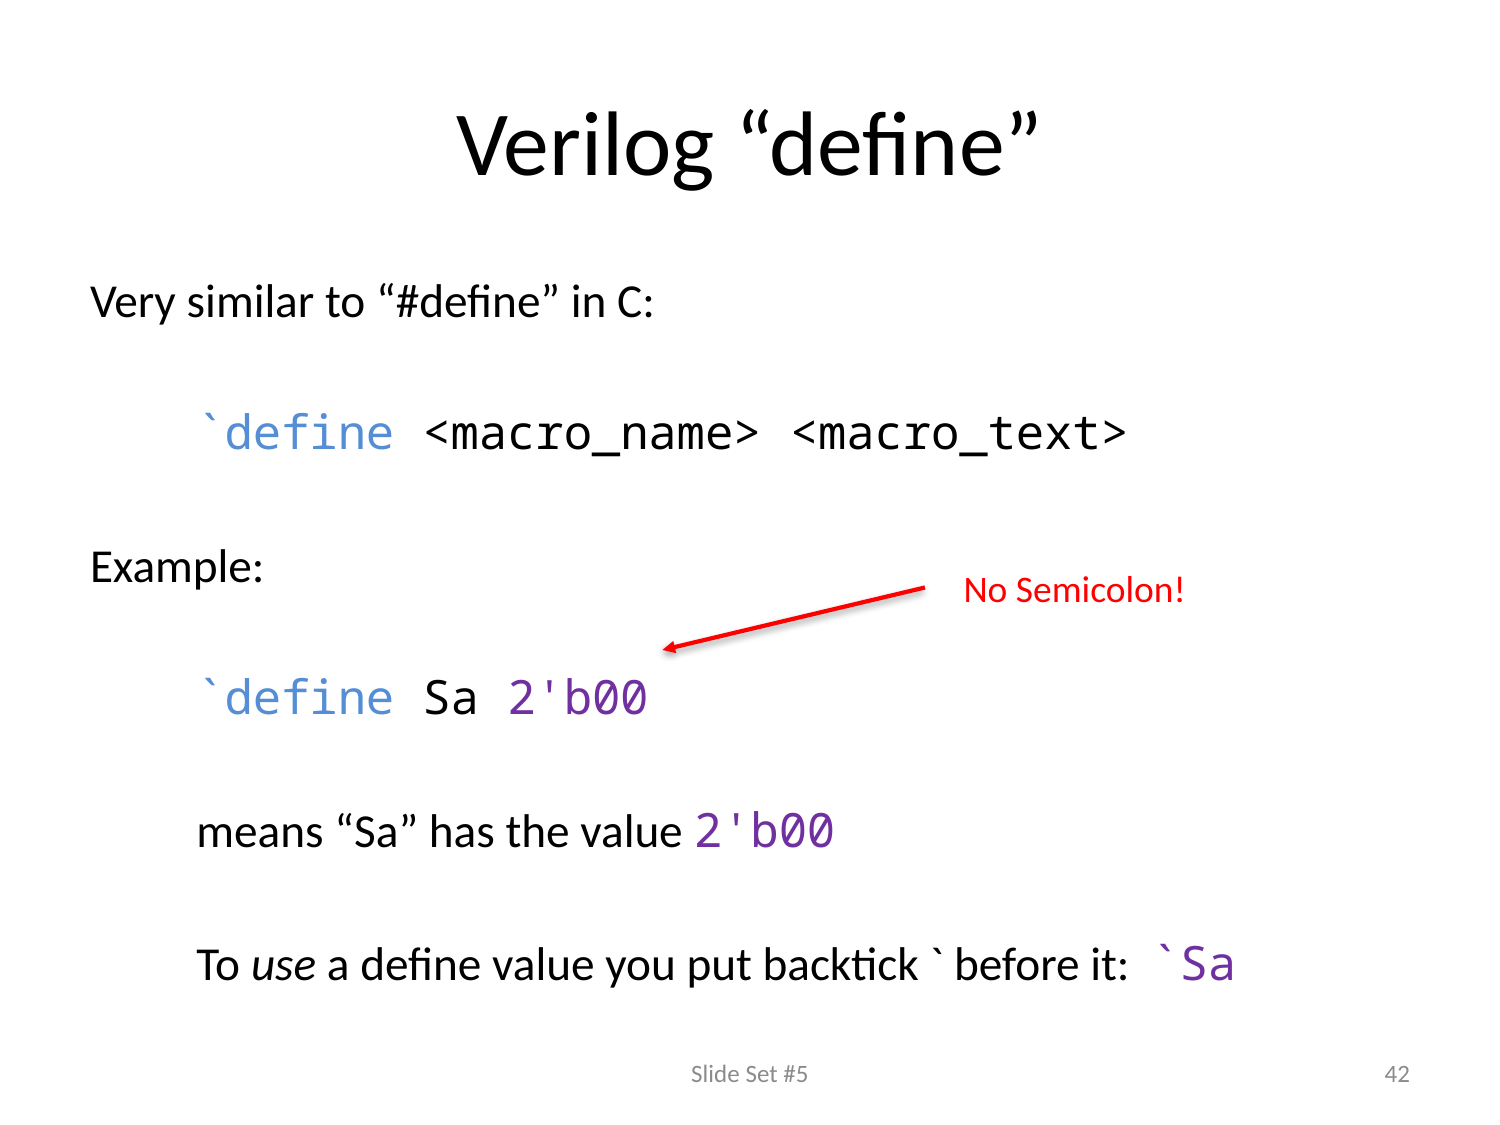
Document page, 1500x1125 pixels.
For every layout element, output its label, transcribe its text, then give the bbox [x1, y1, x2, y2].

title Verilog “define” [75, 45, 1425, 233]
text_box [662, 556, 1203, 651]
footer Slide Set #5 [512, 1042, 988, 1103]
list Very similar to “#define” in C: `define <macro_name> <macro_text> Example: `define Sa 2'b00 means “Sa” has the value 2'b00 To use a define value you put backtick ` before it: `Sa [75, 262, 1425, 1005]
slide_number 42 [1074, 1042, 1425, 1103]
